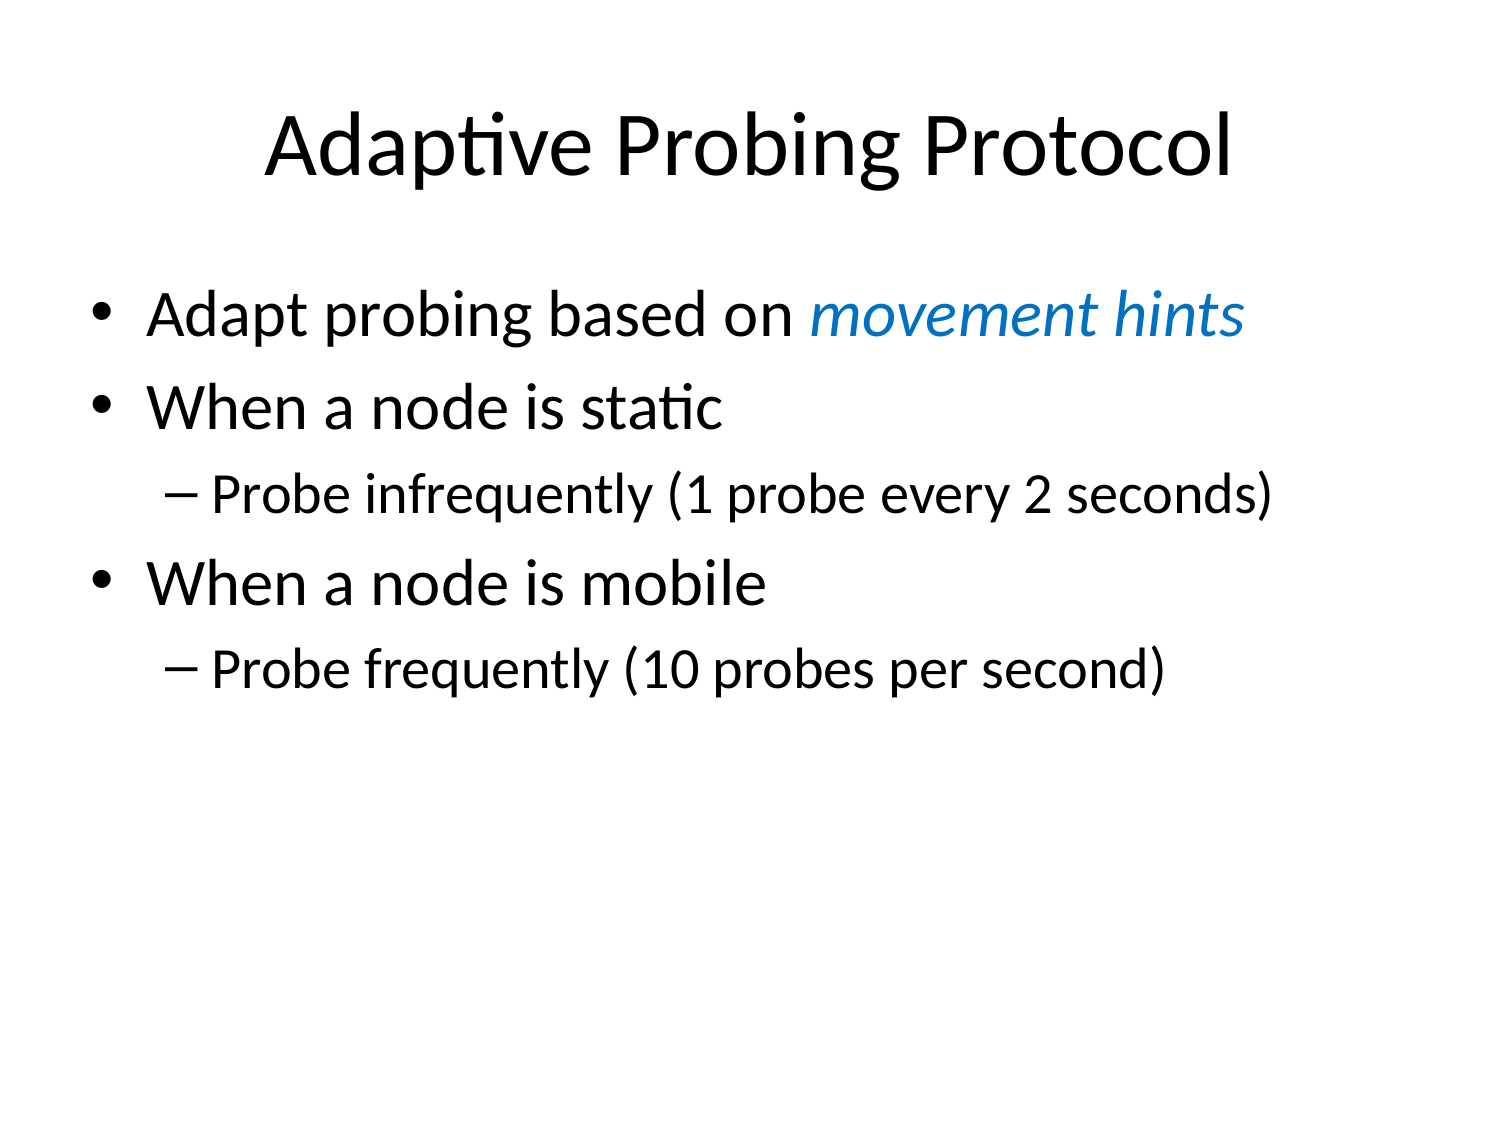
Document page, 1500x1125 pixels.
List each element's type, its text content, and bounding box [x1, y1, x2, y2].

list Adapt probing based on movement hints When a node is static Probe infrequently (1 probe every 2 seconds) When a node is mobile Probe frequently (10 probes per second) [74, 262, 1426, 1006]
title Adaptive Probing Protocol [74, 44, 1426, 233]
